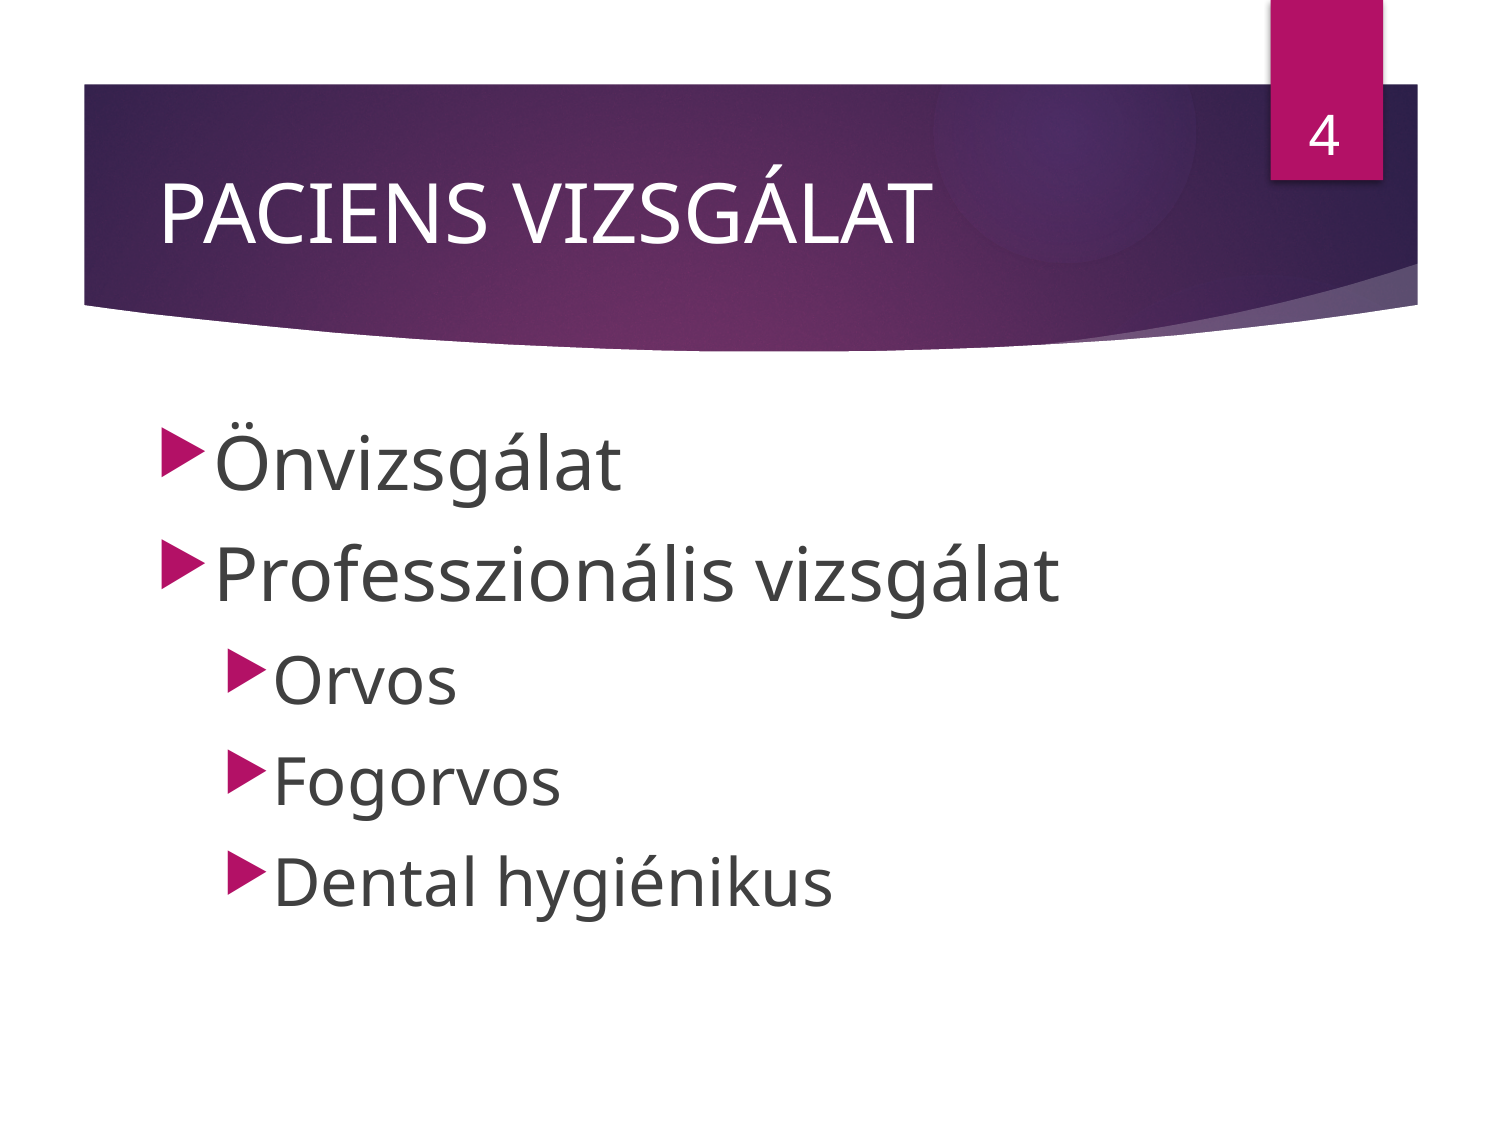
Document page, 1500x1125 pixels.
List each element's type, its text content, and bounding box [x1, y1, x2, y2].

title PACIENS VIZSGÁLAT [142, 152, 1183, 269]
list Önvizsgálat Professzionális vizsgálat Orvos Fogorvos Dental hygiénikus [141, 408, 1183, 988]
slide_number 4 [1259, 48, 1390, 175]
